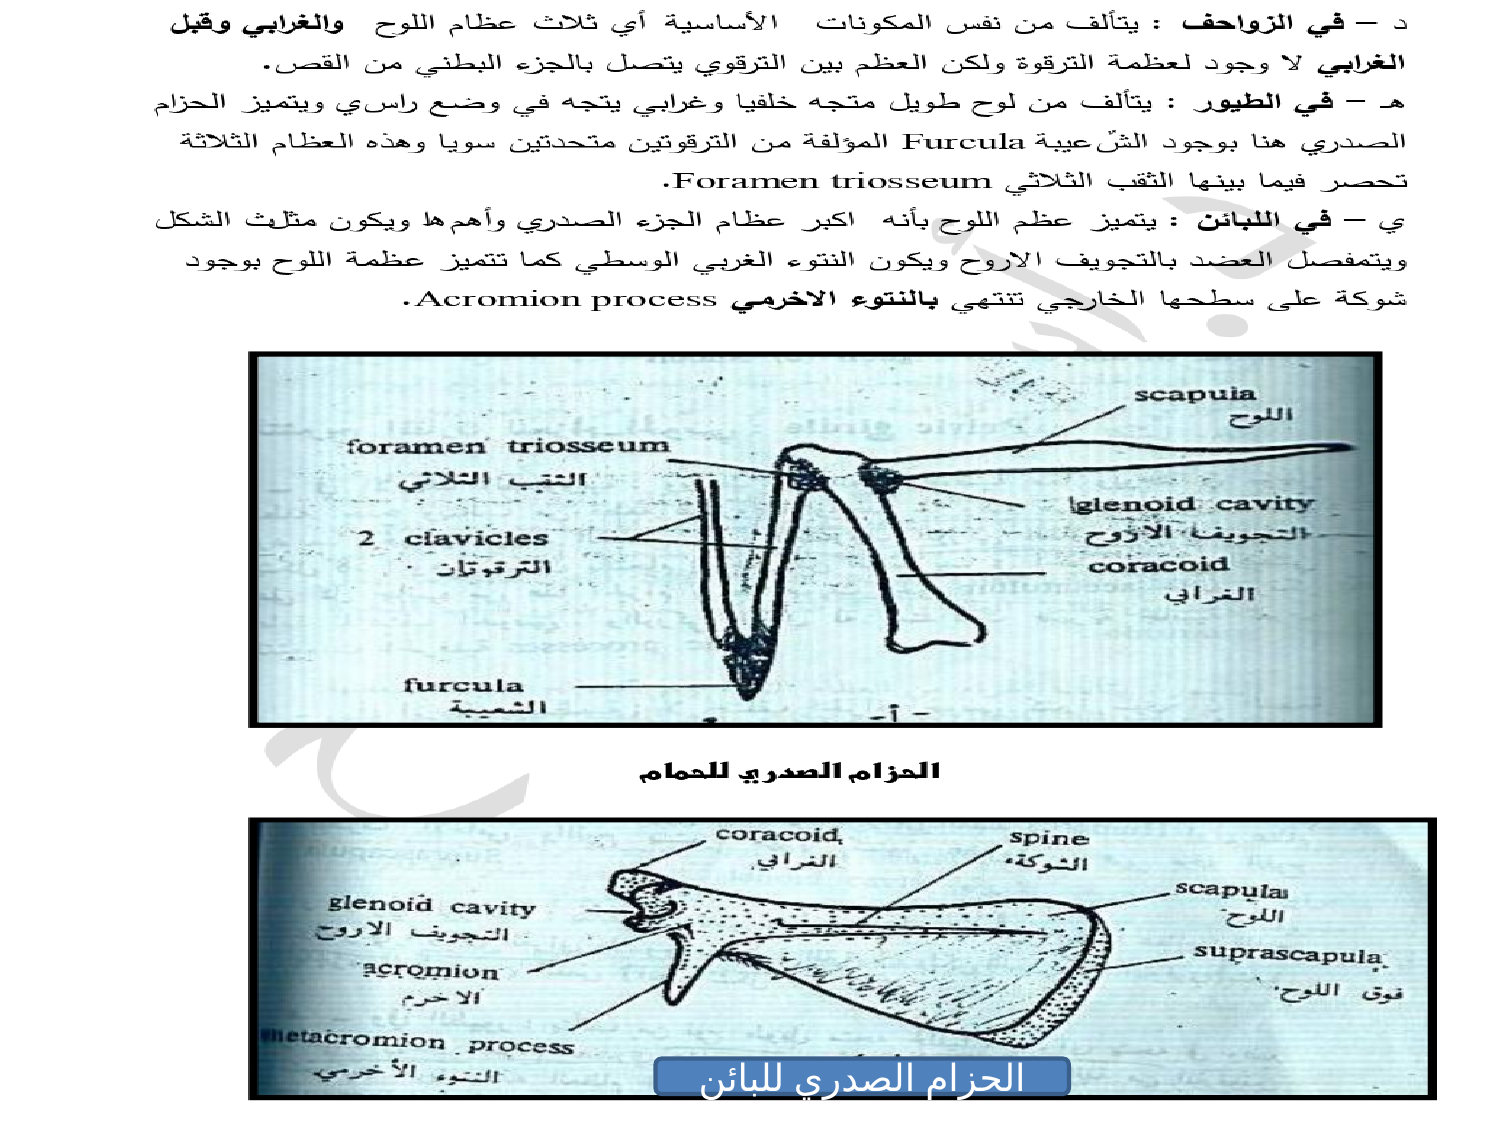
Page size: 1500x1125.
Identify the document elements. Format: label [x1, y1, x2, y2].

list [52, 0, 1500, 1125]
